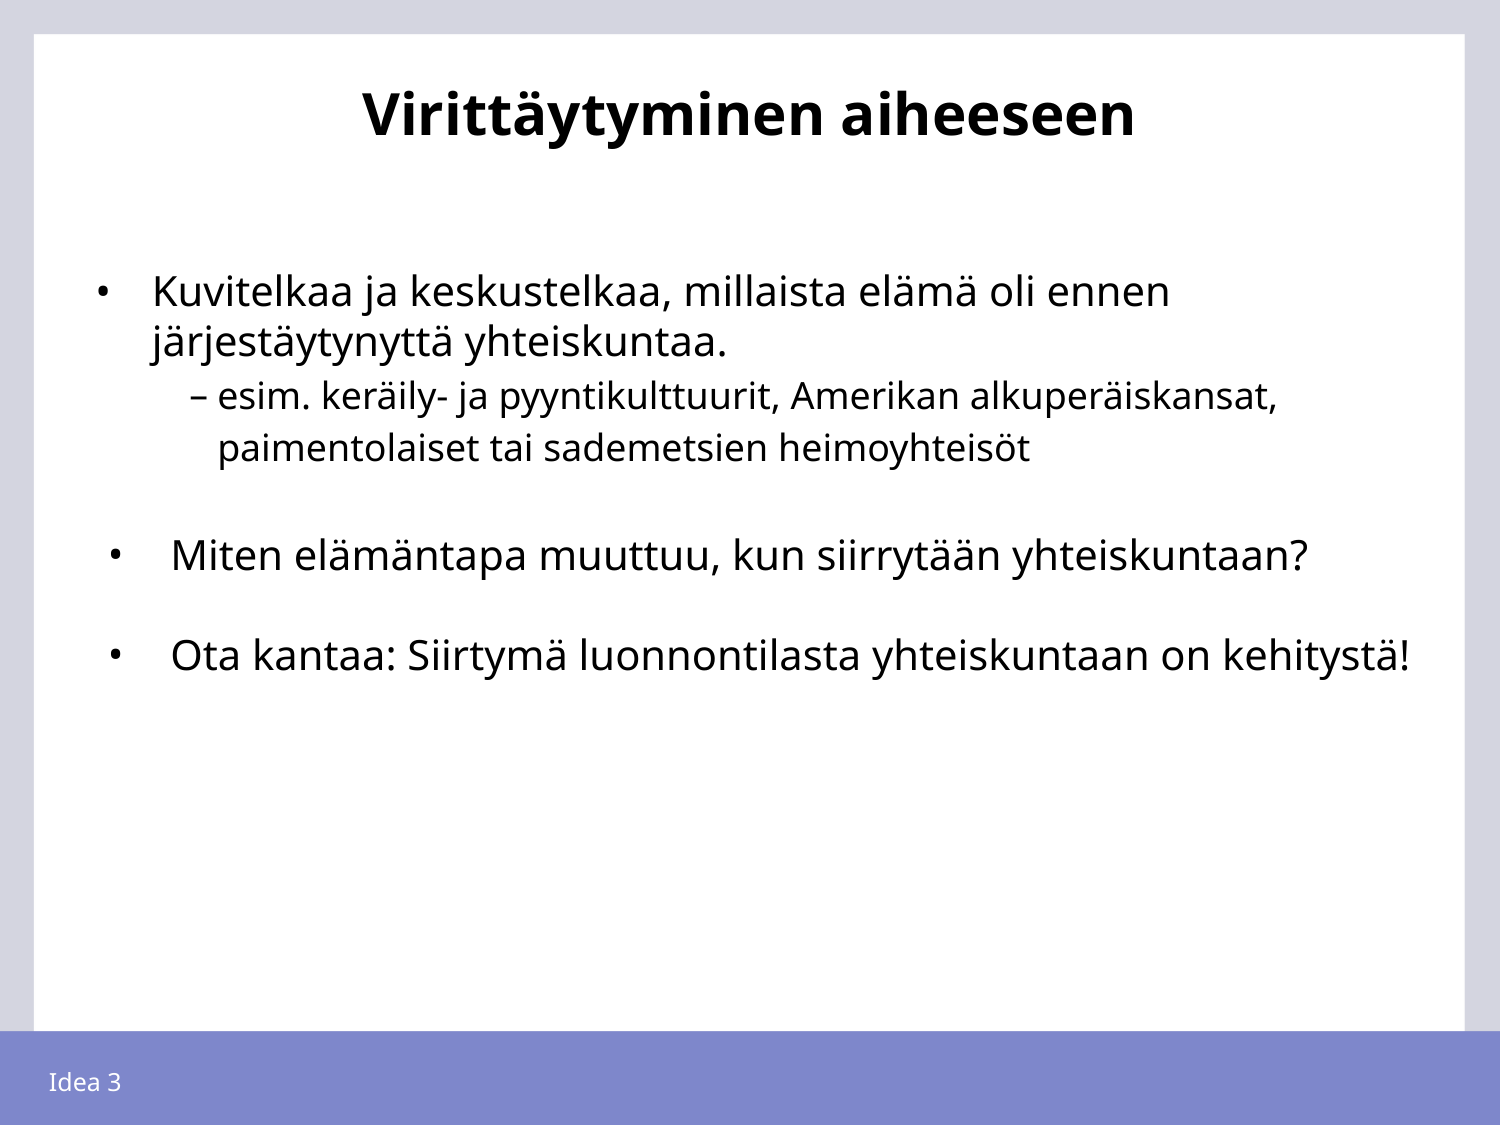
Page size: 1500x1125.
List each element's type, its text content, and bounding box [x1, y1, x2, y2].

picture [0, 0, 1500, 1125]
list Kuvitelkaa ja keskustelkaa, millaista elämä oli ennen järjestäytynyttä yhteiskuntaa. esim. keräily- ja pyyntikulttuurit, Amerikan alkuperäiskansat, paimentolaiset tai sademetsien heimoyhteisöt Miten elämäntapa muuttuu, kun siirrytään yhteiskuntaan? Ota kantaa: Siirtymä luonnontilasta yhteiskuntaan on kehitystä! [80, 257, 1433, 953]
title Virittäytyminen aiheeseen [112, 37, 1388, 188]
